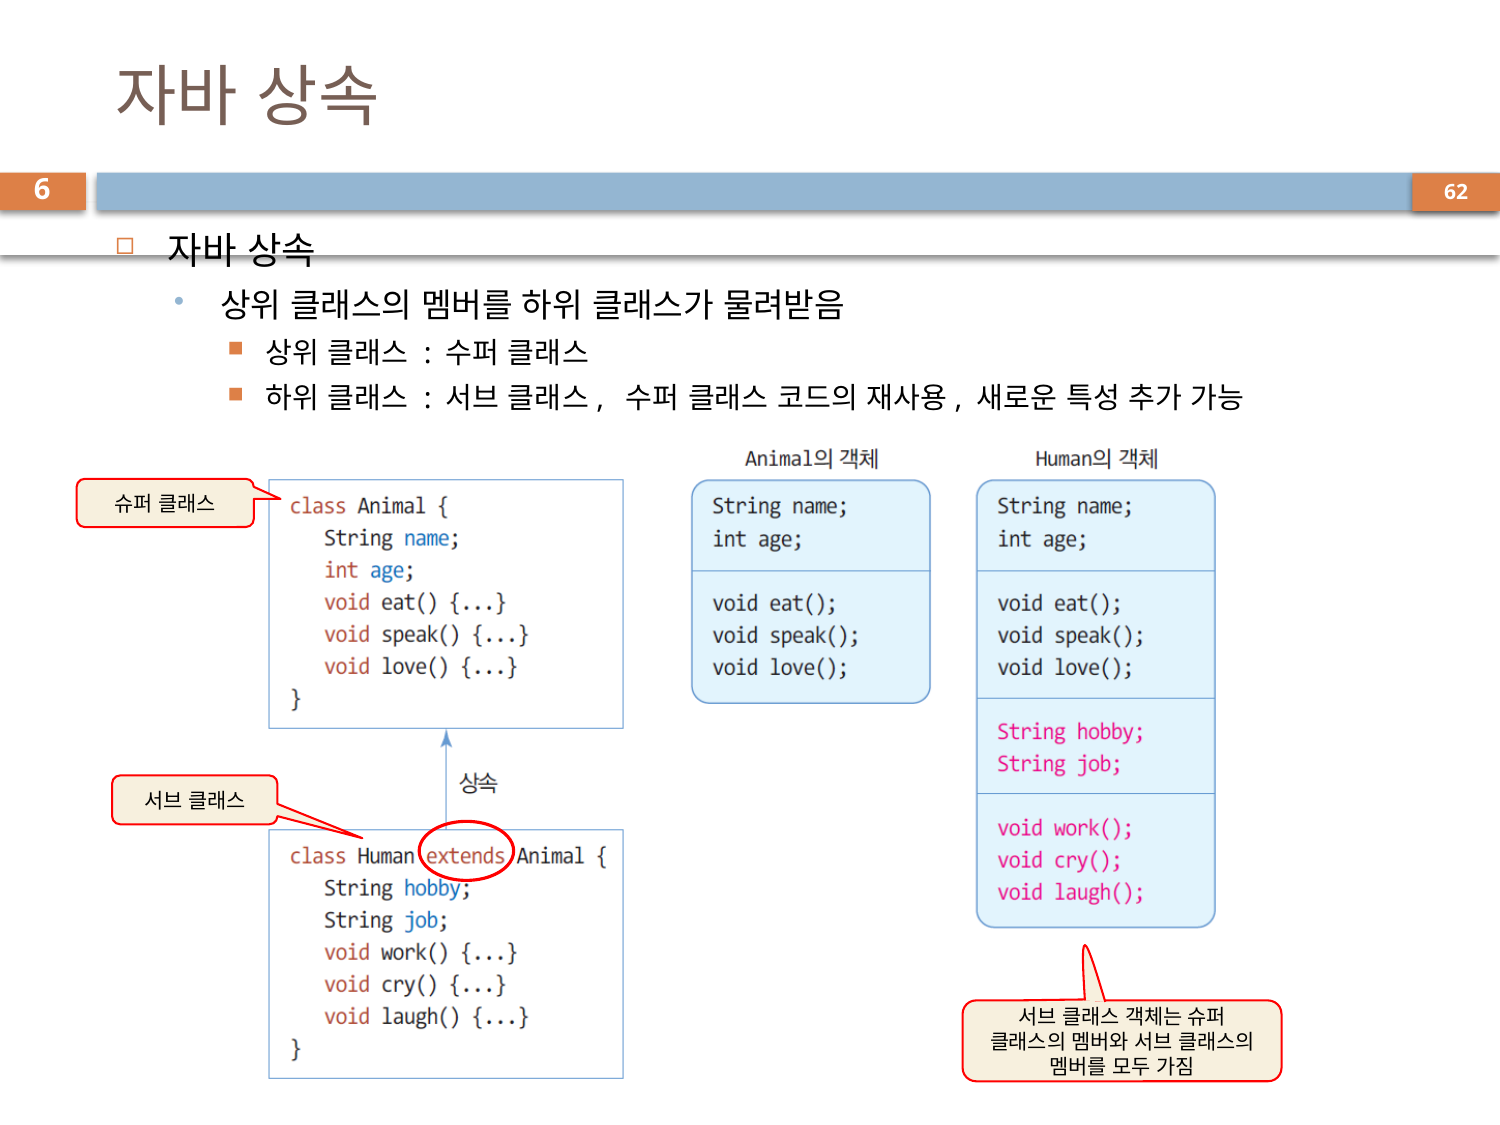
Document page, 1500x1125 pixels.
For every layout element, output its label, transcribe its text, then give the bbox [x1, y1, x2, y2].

picture [253, 443, 1223, 1083]
text_box 서브 클래스 [110, 773, 247, 826]
slide_number 6 [0, 170, 87, 211]
text_box 슈퍼 클래스 [75, 477, 247, 529]
list 자바 상속 상위 클래스의 멤버를 하위 클래스가 물려받음 상위 클래스 : 수퍼 클래스 하위 클래스 : 서브 클래스, 수퍼 클래스 코드의 재사용, 새로운 특성 추가 가능 [100, 219, 1438, 1047]
title 자바 상속 [100, 37, 1438, 149]
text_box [962, 944, 1282, 1082]
